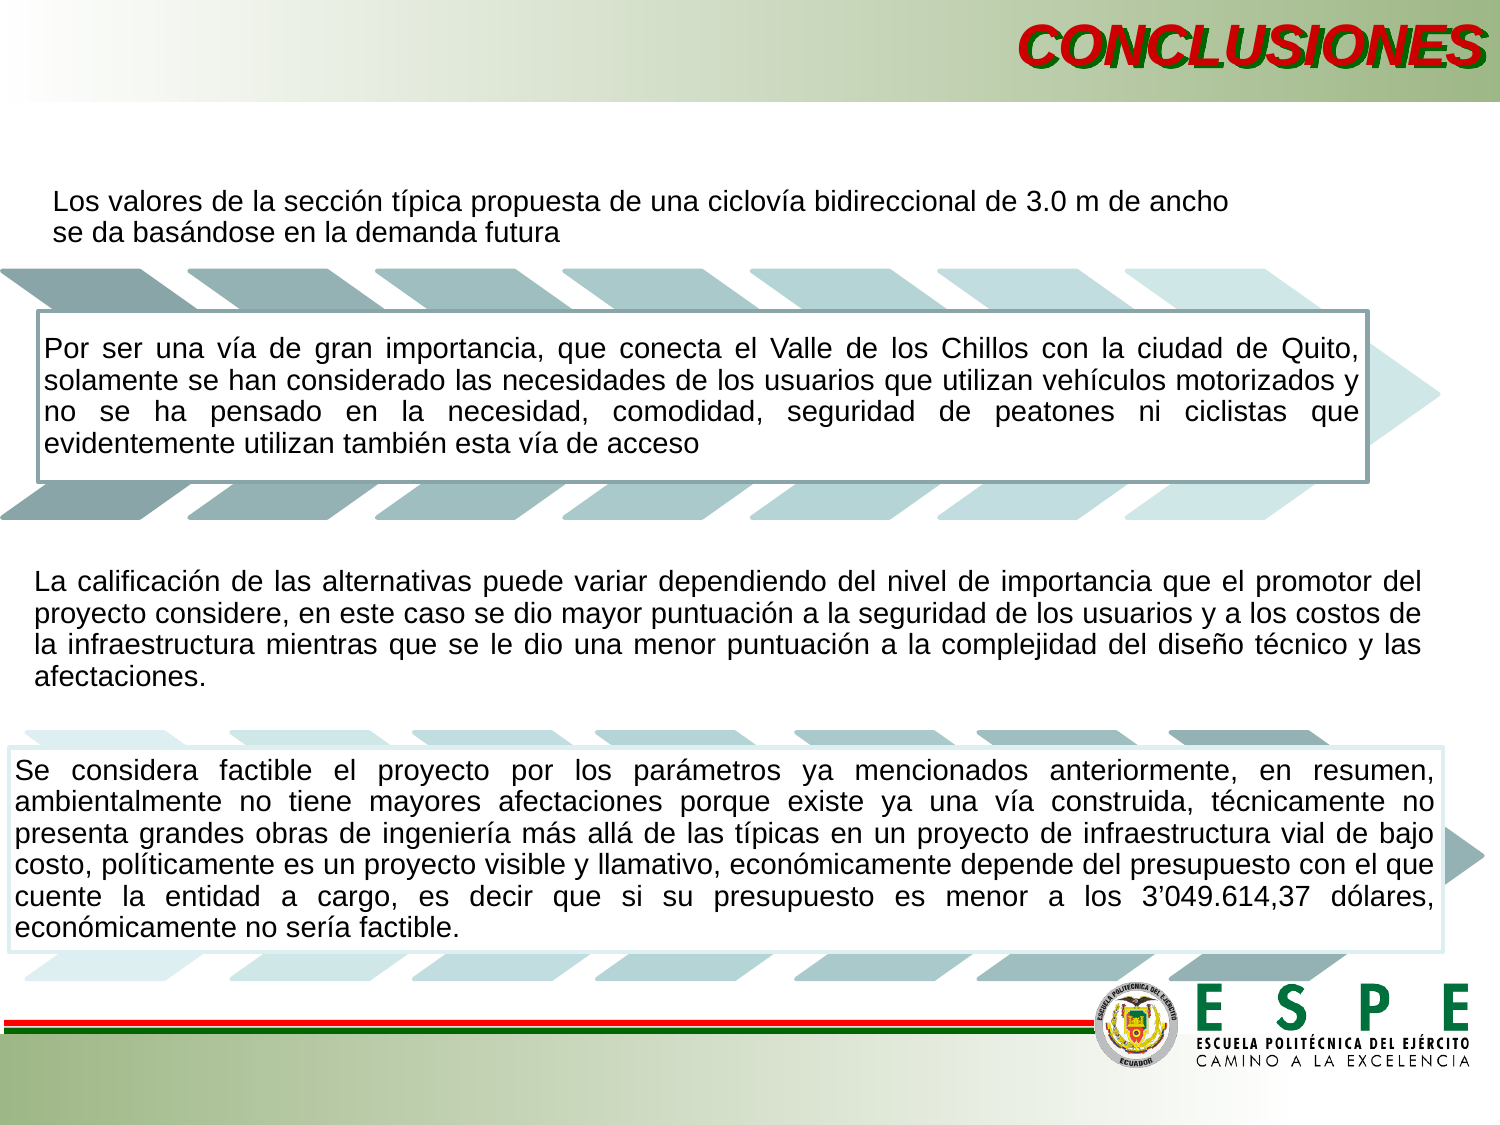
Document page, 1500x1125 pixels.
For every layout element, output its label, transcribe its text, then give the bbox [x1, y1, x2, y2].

text_box CONCLUSIONES [5, 0, 1500, 114]
picture [1057, 964, 1500, 1093]
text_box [0, 113, 1483, 980]
